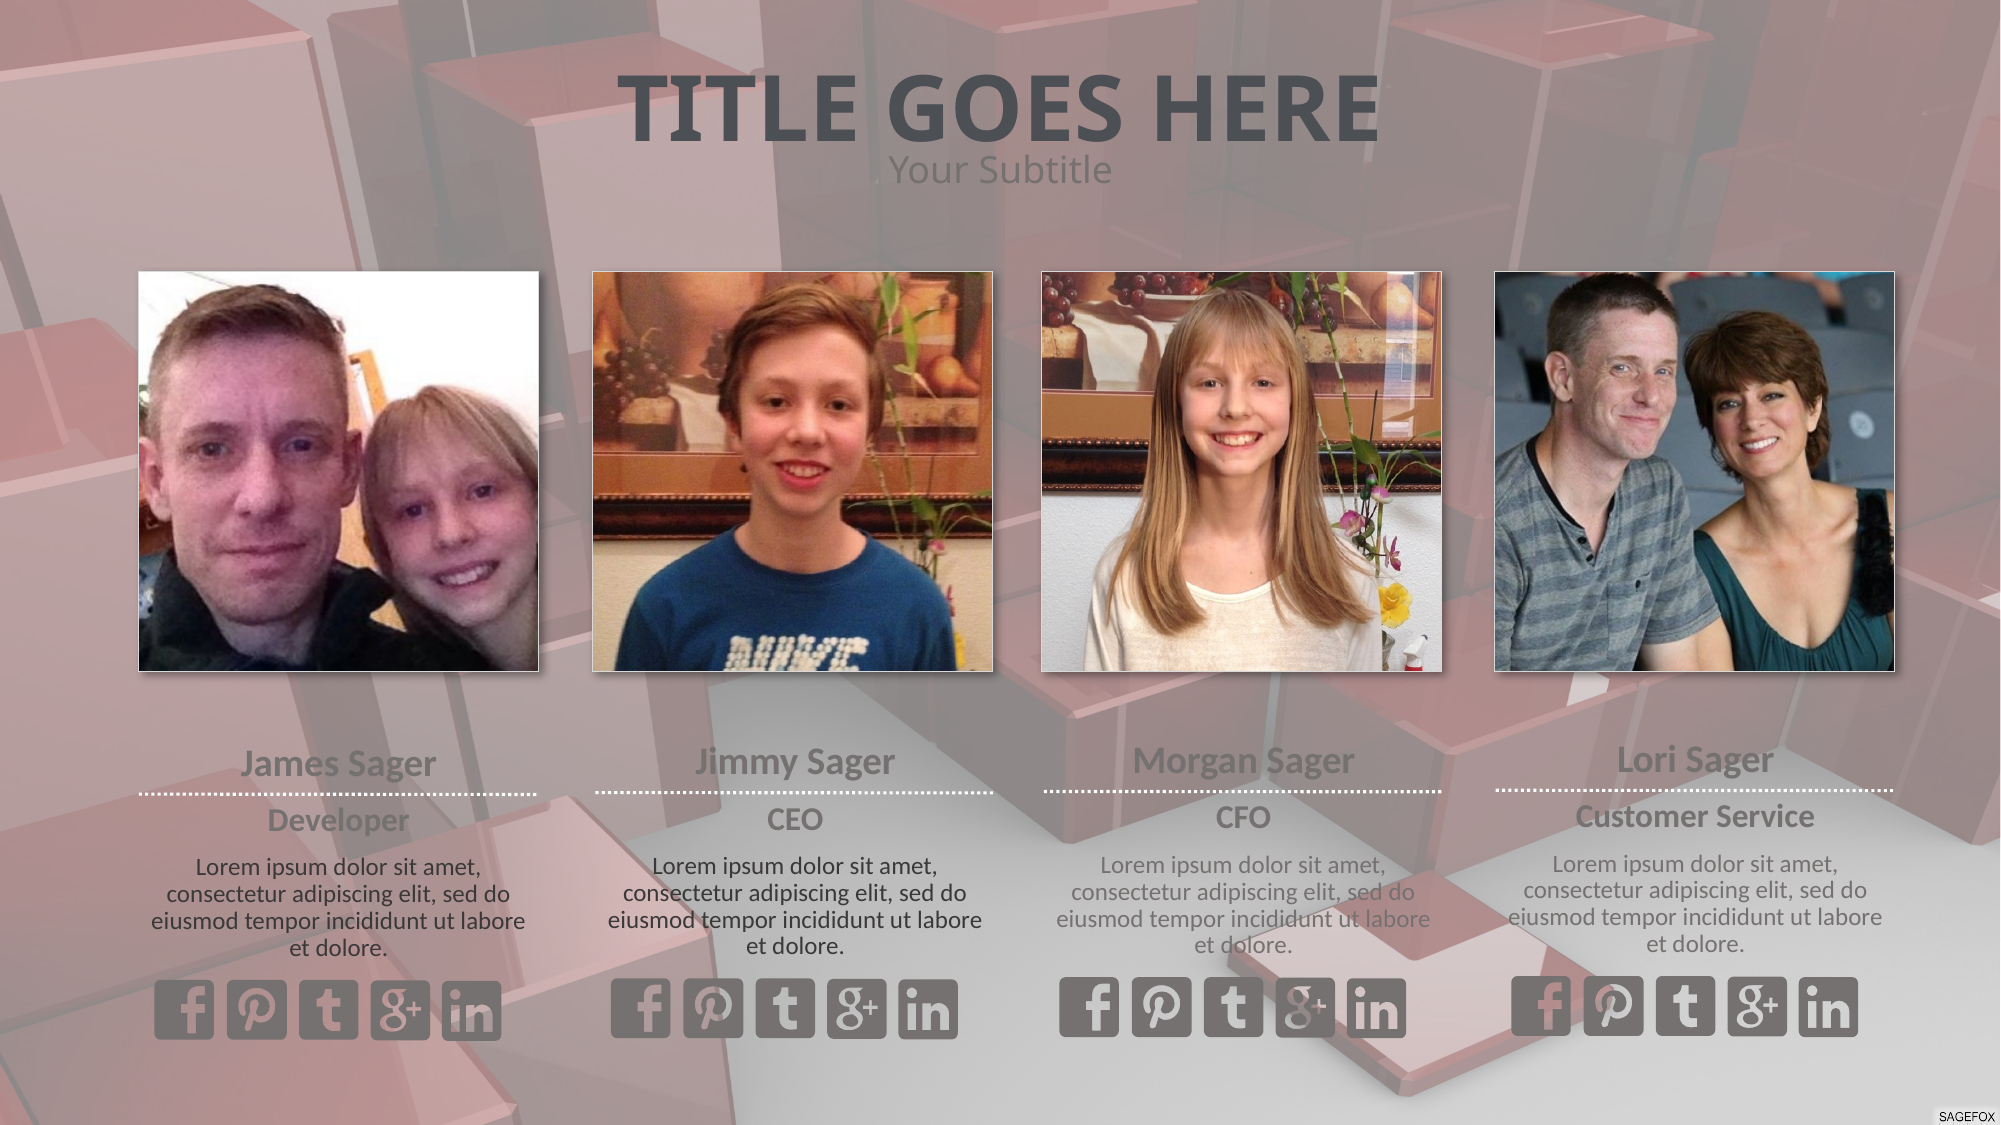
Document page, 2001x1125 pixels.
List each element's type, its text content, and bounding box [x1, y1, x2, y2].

text_box [591, 270, 993, 672]
text_box Lorem ipsum dolor sit amet, consectetur adipiscing elit, sed do eiusmod tempor incididunt ut labore et dolore. [595, 852, 996, 966]
text_box Lorem ipsum dolor sit amet, consectetur adipiscing elit, sed do eiusmod tempor incididunt ut labore et dolore. [138, 854, 539, 968]
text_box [154, 979, 502, 1041]
text_box Customer Service [1520, 796, 1871, 839]
text_box Developer [163, 799, 514, 842]
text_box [610, 978, 958, 1040]
text_box Lori Sager [1520, 738, 1871, 781]
text_box [138, 270, 540, 672]
text_box Jimmy Sager [620, 740, 971, 784]
text_box Lorem ipsum dolor sit amet, consectetur adipiscing elit, sed do eiusmod tempor incididunt ut labore et dolore. [1495, 850, 1896, 964]
text_box CFO [1068, 797, 1419, 840]
text_box [1494, 271, 1896, 673]
text_box [1040, 270, 1442, 672]
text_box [1059, 977, 1407, 1039]
text_box Lorem ipsum dolor sit amet, consectetur adipiscing elit, sed do eiusmod tempor incididunt ut labore et dolore. [1043, 851, 1444, 965]
text_box CEO [620, 798, 971, 841]
picture [1936, 1111, 1997, 1125]
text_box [1511, 976, 1859, 1038]
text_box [548, 42, 1452, 199]
text_box James Sager [163, 742, 514, 785]
text_box Morgan Sager [1068, 739, 1419, 782]
